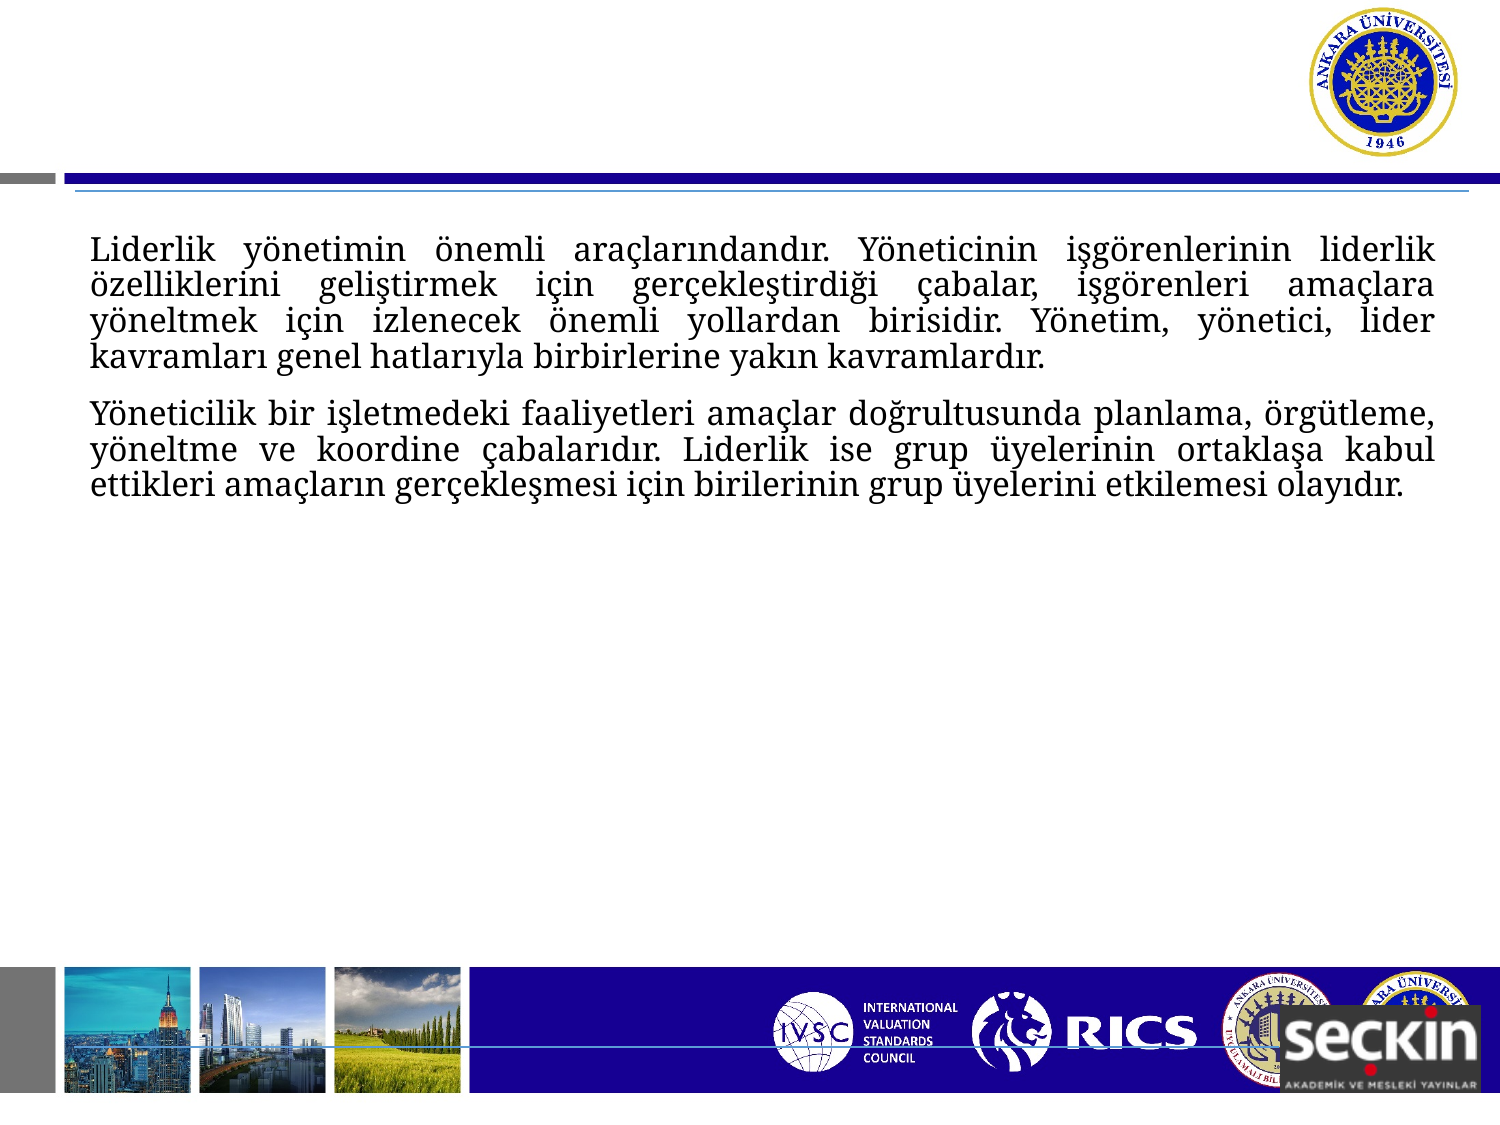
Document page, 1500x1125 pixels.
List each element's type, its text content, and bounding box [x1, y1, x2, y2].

picture [0, 0, 1500, 1125]
list Liderlik yönetimin önemli araçlarındandır. Yöneticinin işgörenlerinin liderlik özelliklerini geliştirmek için gerçekleştirdiği çabalar, işgörenleri amaçlara yöneltmek için izlenecek önemli yollardan birisidir. Yönetim, yönetici, lider kavramları genel hatlarıyla birbirlerine yakın kavramlardır. Yöneticilik bir işletmedeki faaliyetleri amaçlar doğrultusunda planlama, örgütleme, yöneltme ve koordine çabalarıdır. Liderlik ise grup üyelerinin ortaklaşa kabul ettikleri amaçların gerçekleşmesi için birilerinin grup üyelerini etkilemesi olayıdır. [75, 224, 1453, 752]
